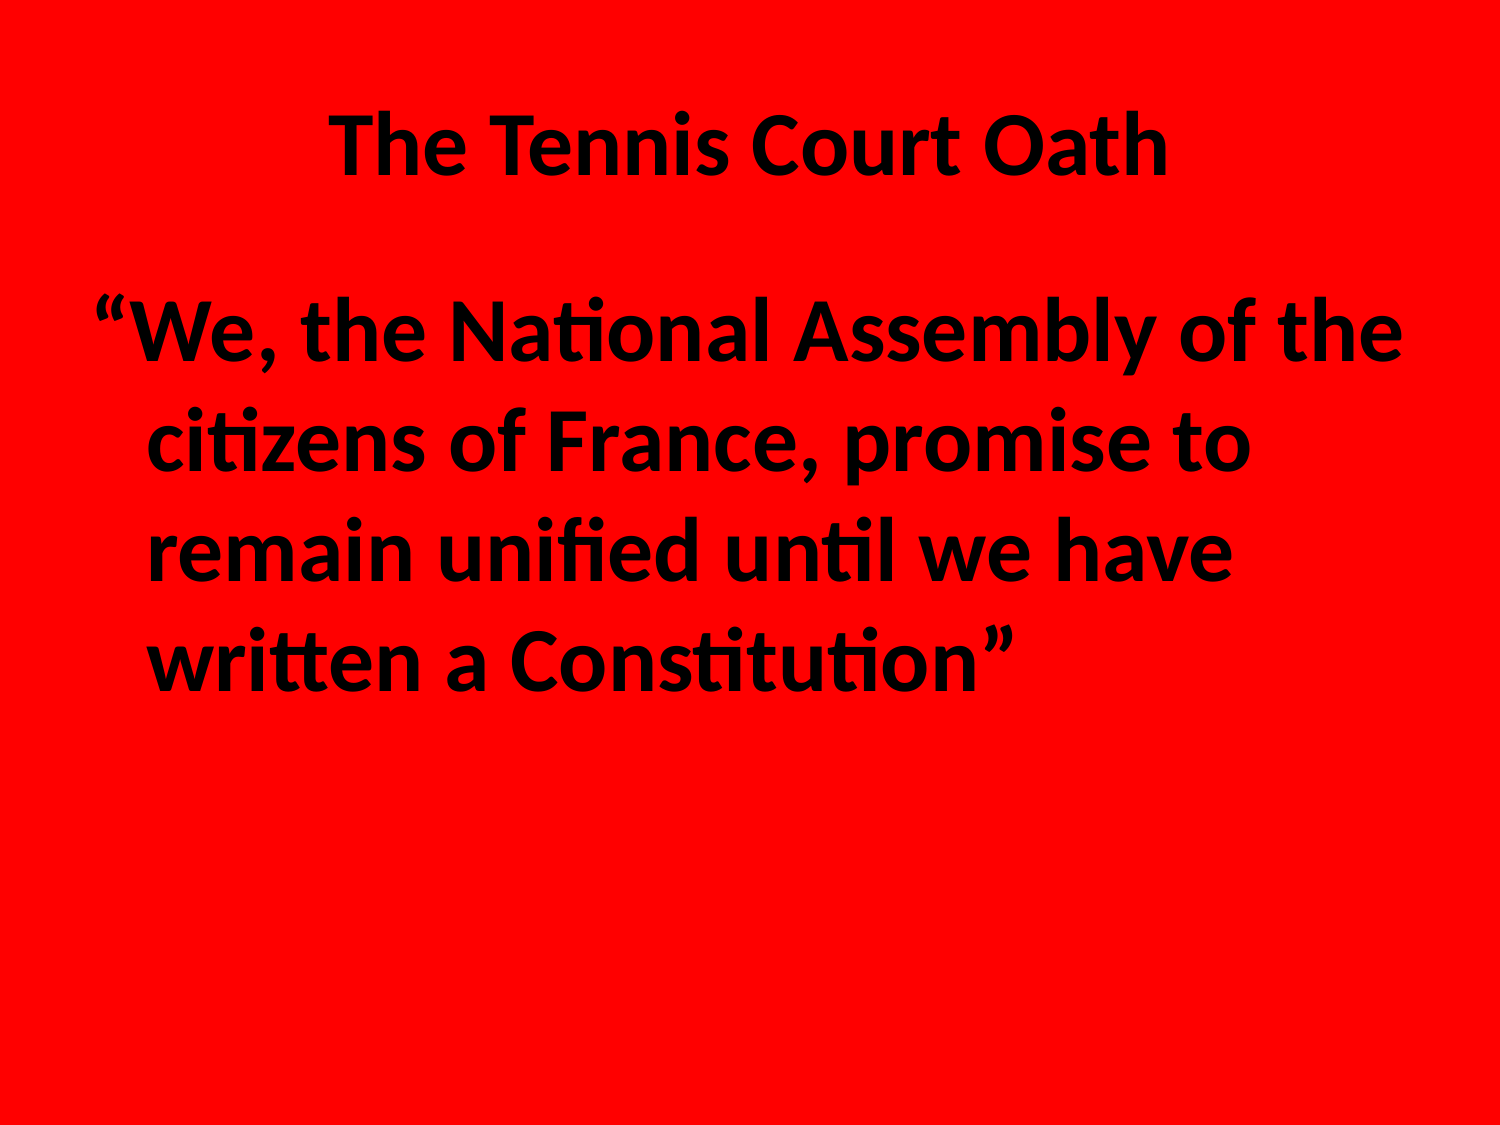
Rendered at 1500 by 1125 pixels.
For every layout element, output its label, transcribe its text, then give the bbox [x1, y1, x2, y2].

list “We, the National Assembly of the citizens of France, promise to remain unified until we have written a Constitution” [75, 262, 1425, 713]
title The Tennis Court Oath [75, 45, 1425, 233]
